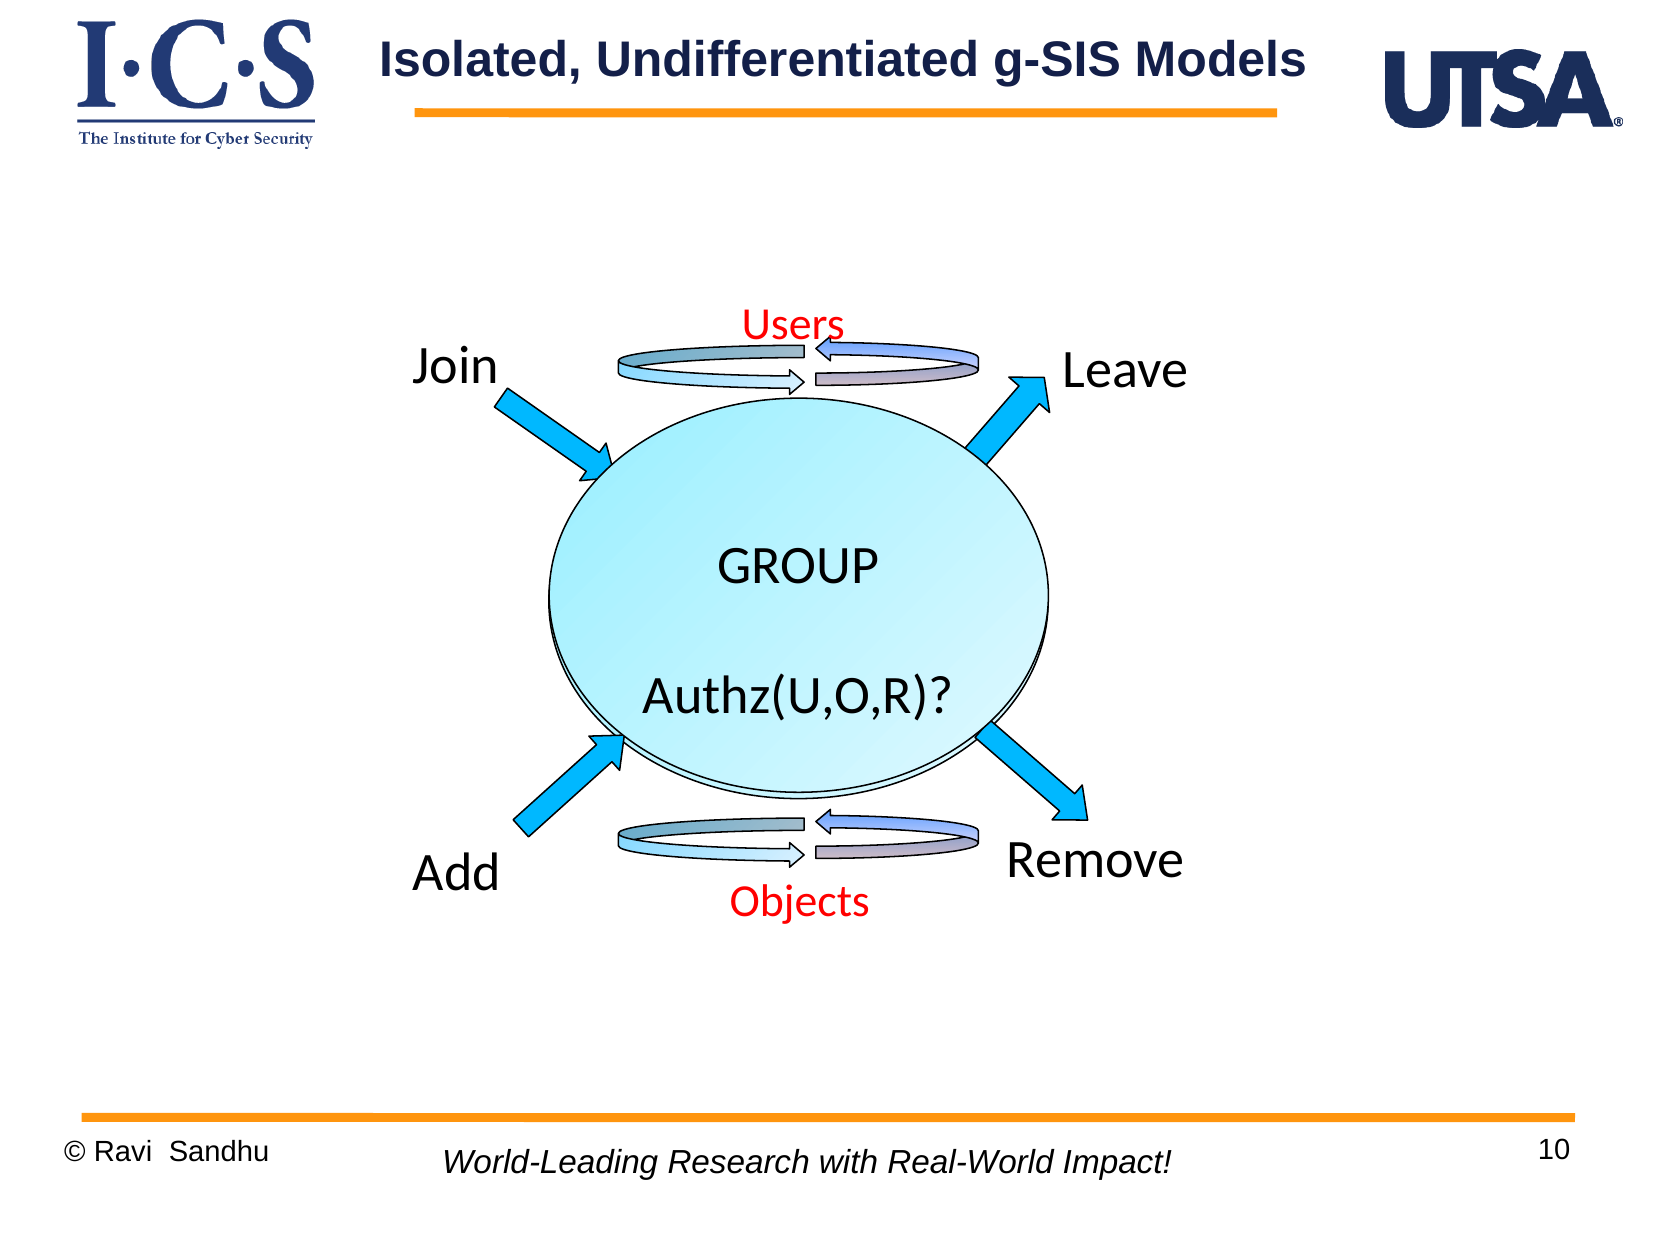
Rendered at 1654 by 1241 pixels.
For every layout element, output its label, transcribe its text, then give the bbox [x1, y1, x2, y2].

text_box © Ravi Sandhu [64, 1132, 450, 1218]
picture [1385, 49, 1623, 128]
slide_number 10 [1181, 1125, 1575, 1219]
text_box World-Leading Research with Real-World Impact! [427, 1132, 1188, 1188]
picture [73, 0, 317, 151]
text_box Isolated, Undifferentiated g-SIS Models [360, 0, 1326, 113]
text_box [397, 285, 1229, 936]
